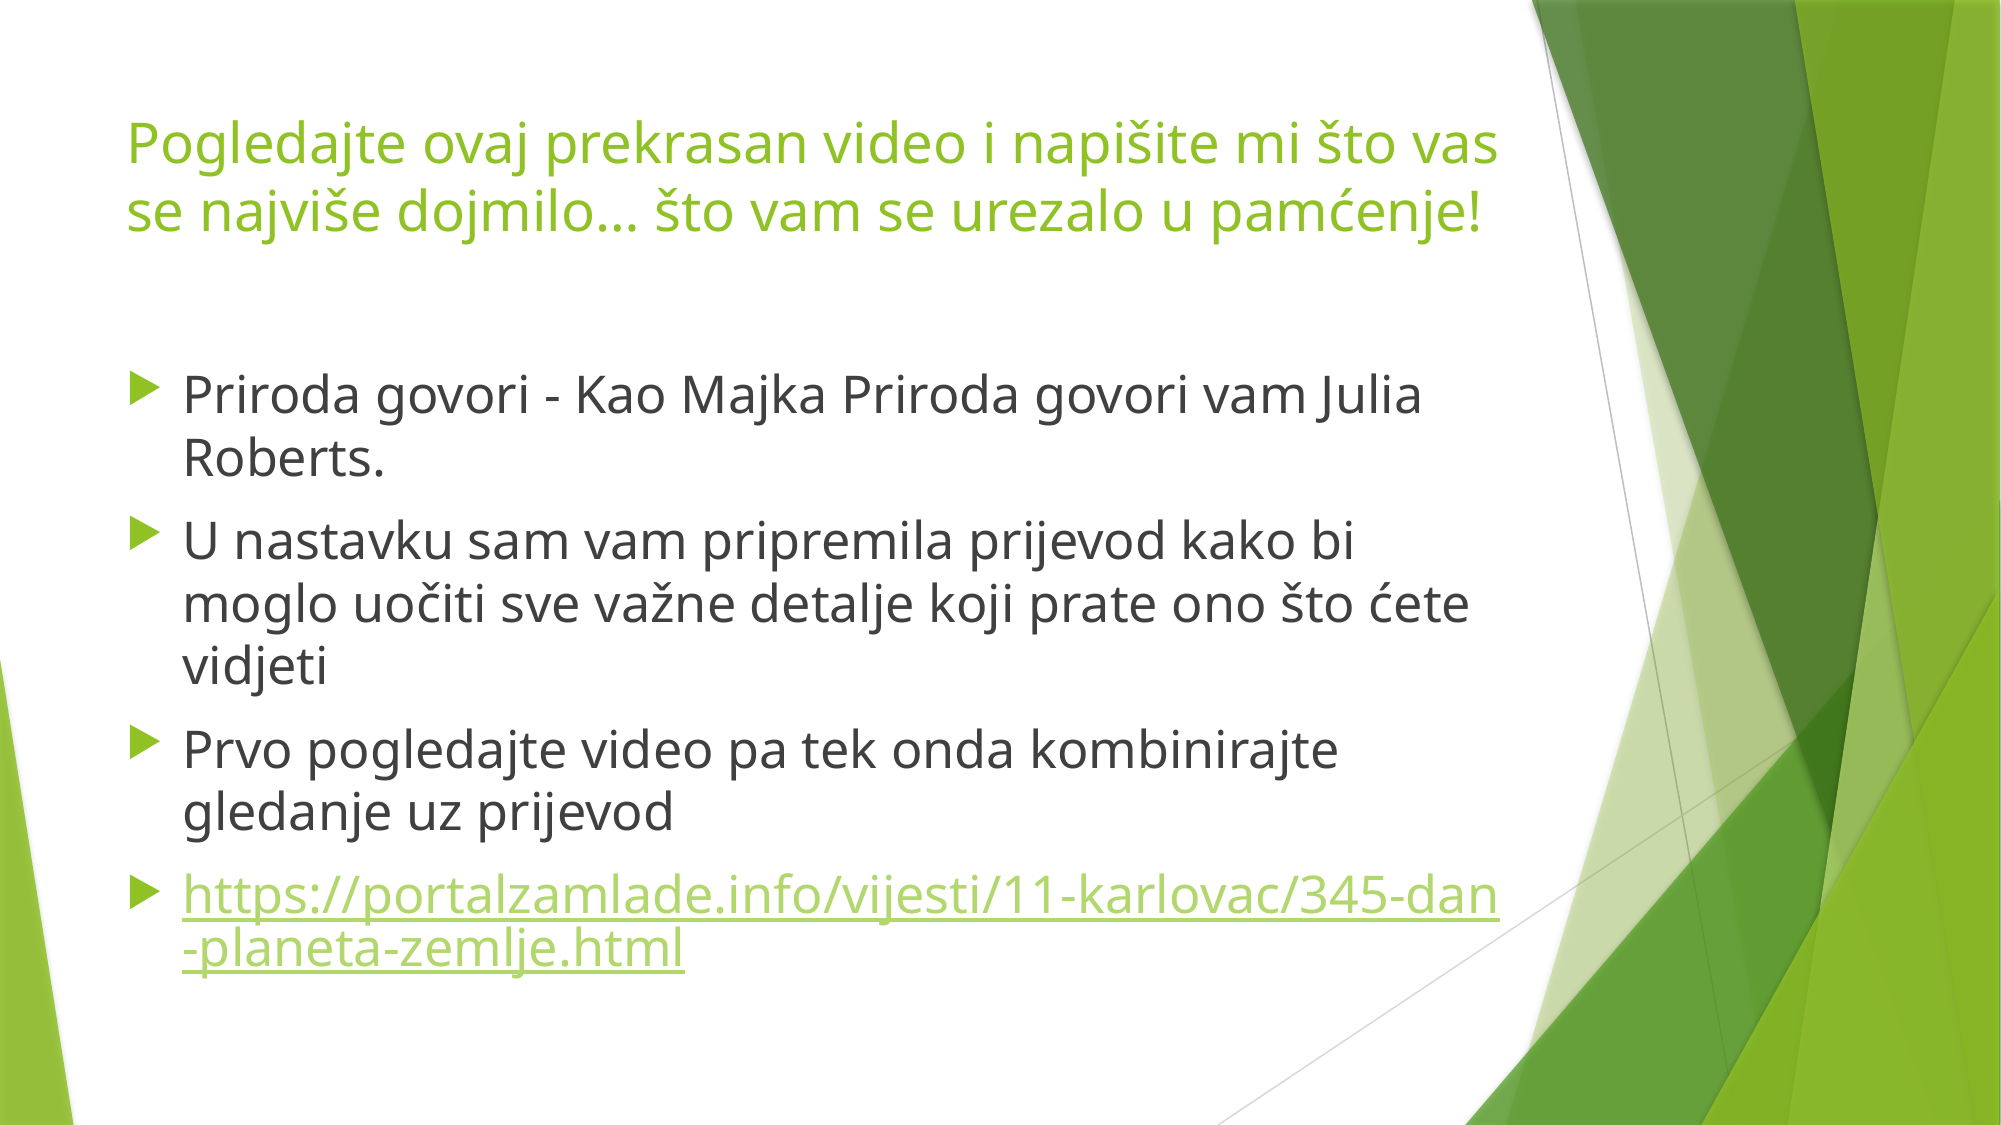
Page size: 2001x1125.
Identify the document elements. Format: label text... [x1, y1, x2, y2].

title Pogledajte ovaj prekrasan video i napišite mi što vas se najviše dojmilo… što vam se urezalo u pamćenje! [111, 99, 1522, 317]
list Priroda govori - Kao Majka Priroda govori vam Julia Roberts. U nastavku sam vam pripremila prijevod kako bi moglo uočiti sve važne detalje koji prate ono što ćete vidjeti Prvo pogledajte video pa tek onda kombinirajte gledanje uz prijevod https://portalzamlade.info/vijesti/11-karlovac/345-dan-planeta-zemlje.html [111, 354, 1522, 992]
